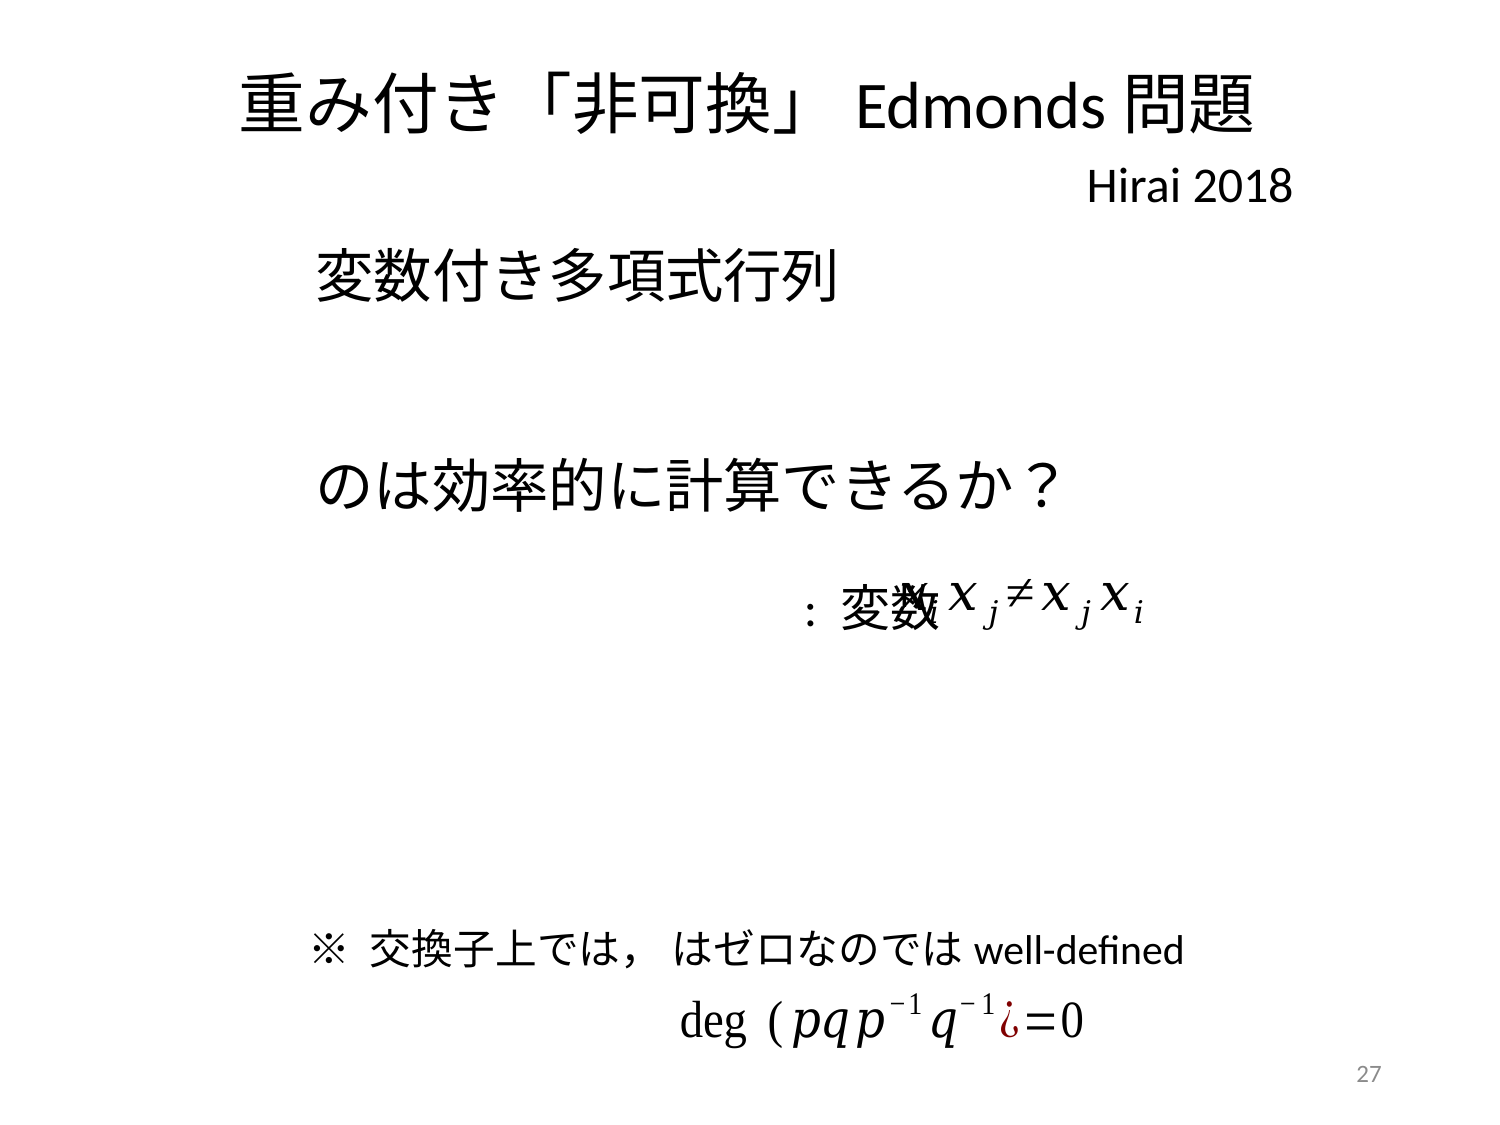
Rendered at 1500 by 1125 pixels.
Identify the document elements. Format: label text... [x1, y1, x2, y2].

slide_number 27 [1059, 1042, 1397, 1103]
text_box 重み付き「非可換」Edmonds問題 [223, 53, 1271, 149]
text_box Hirai 2018 [1086, 122, 1294, 213]
